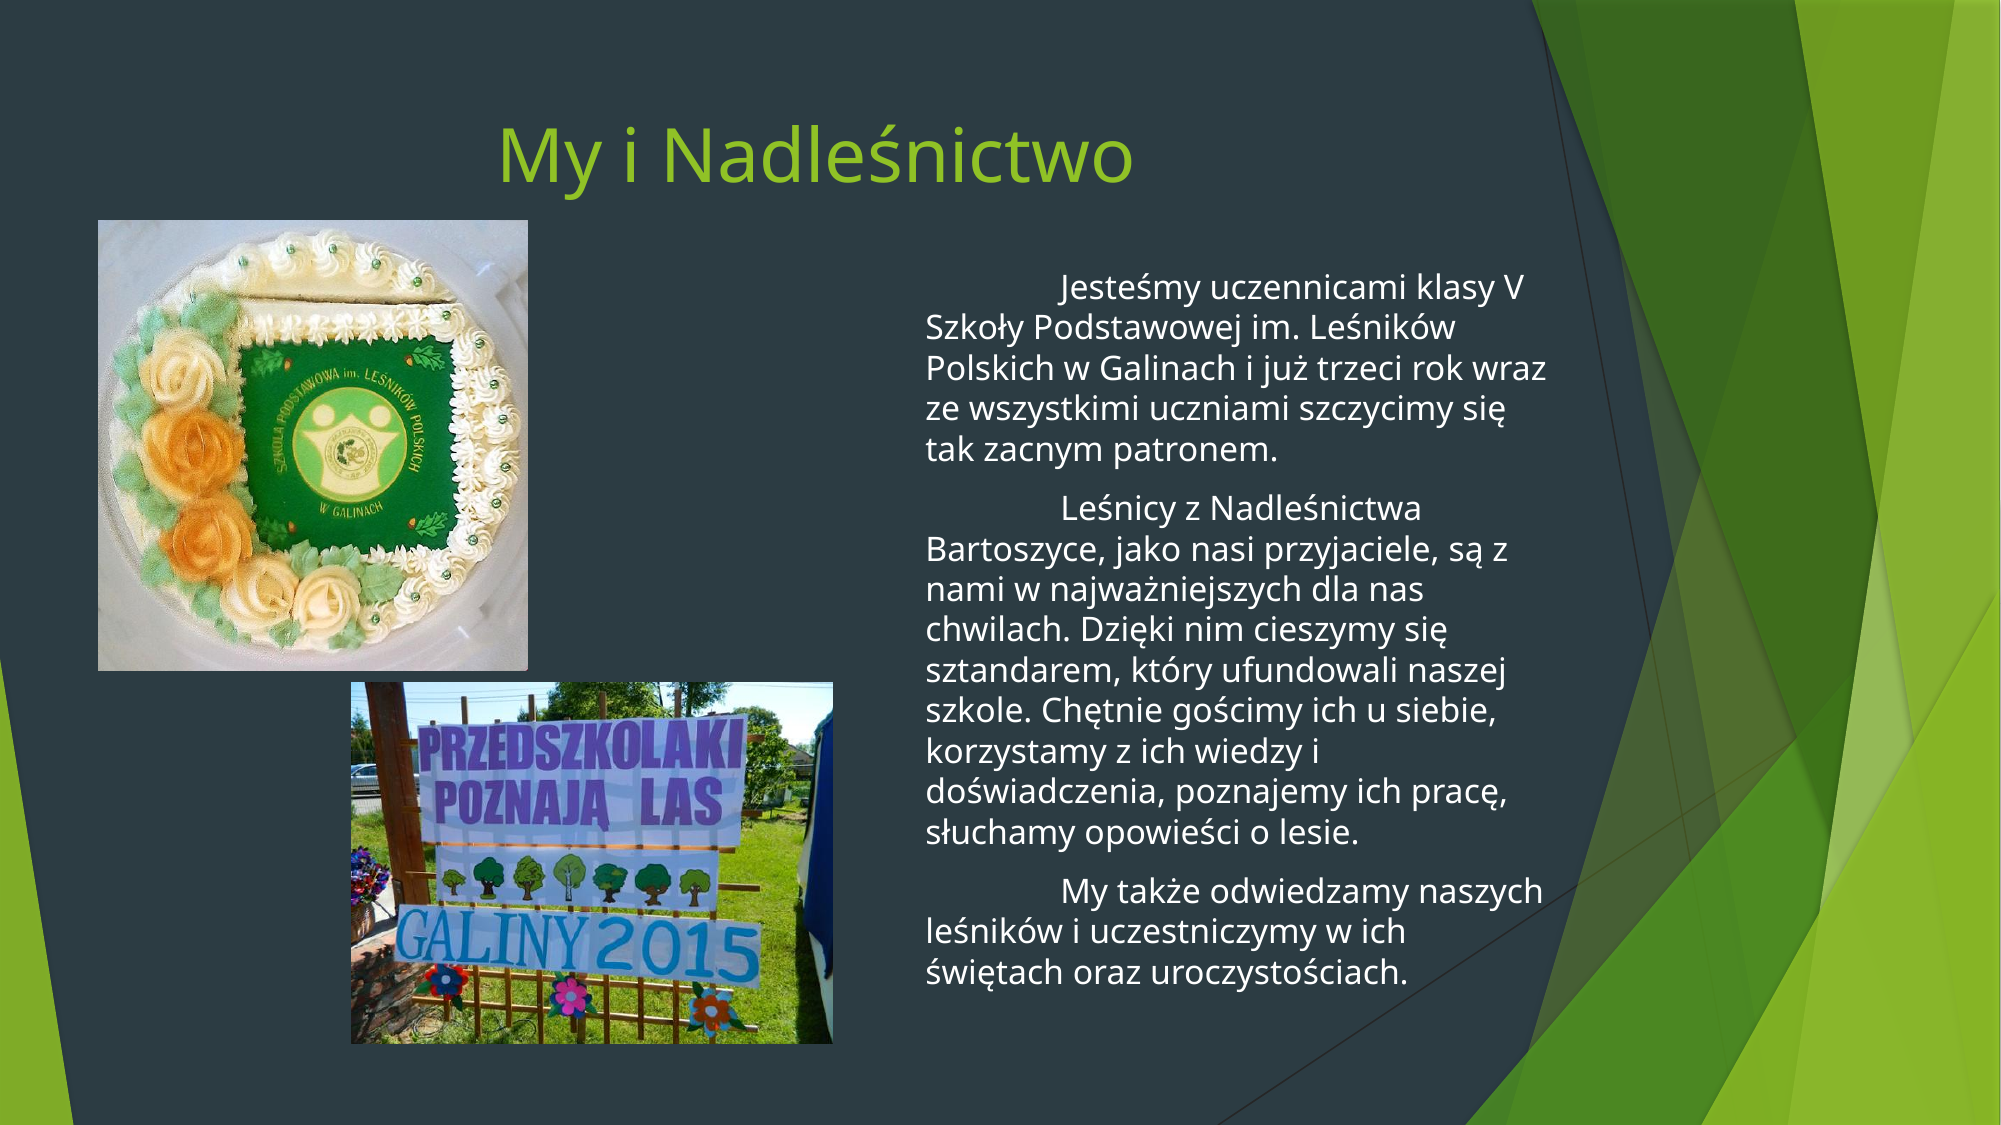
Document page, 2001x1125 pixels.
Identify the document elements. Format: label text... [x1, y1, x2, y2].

picture [351, 681, 834, 1044]
title My i Nadleśnictwo [111, 99, 1522, 232]
picture [98, 219, 528, 671]
list Jesteśmy uczennicami klasy V Szkoły Podstawowej im. Leśników Polskich w Galinach i już trzeci rok wraz ze wszystkimi uczniami szczycimy się tak zacnym patronem. Leśnicy z Nadleśnictwa Bartoszyce, jako nasi przyjaciele, są z nami w najważniejszych dla nas chwilach. Dzięki nim cieszymy się sztandarem, który ufundowali naszej szkole. Chętnie gościmy ich u siebie, korzystamy z ich wiedzy i doświadczenia, poznajemy ich pracę, słuchamy opowieści o lesie. My także odwiedzamy naszych leśników i uczestniczymy w ich świętach oraz uroczystościach. [910, 258, 1563, 1009]
